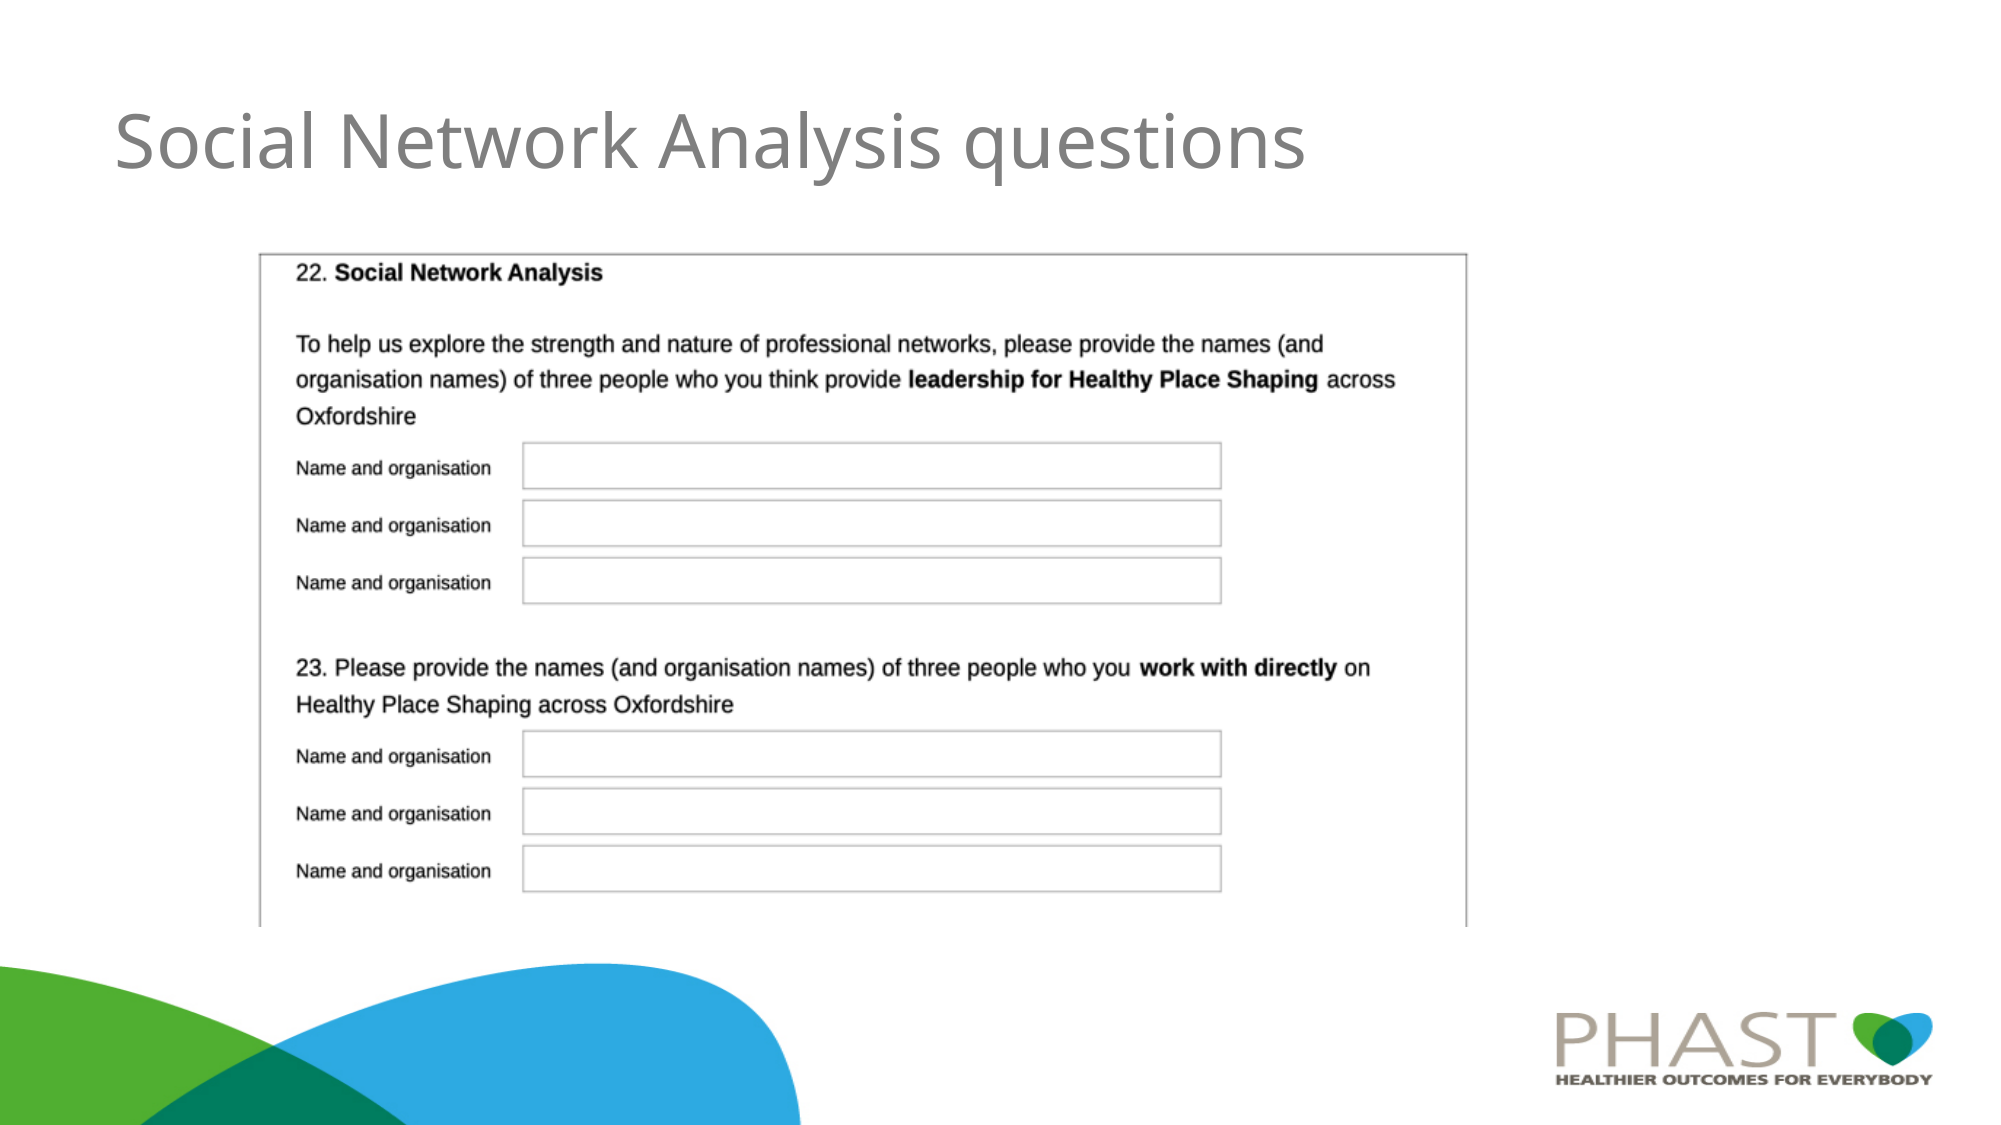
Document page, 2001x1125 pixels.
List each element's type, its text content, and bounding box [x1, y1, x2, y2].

picture [0, 0, 2001, 1125]
title Social Network Analysis questions [99, 45, 1900, 233]
